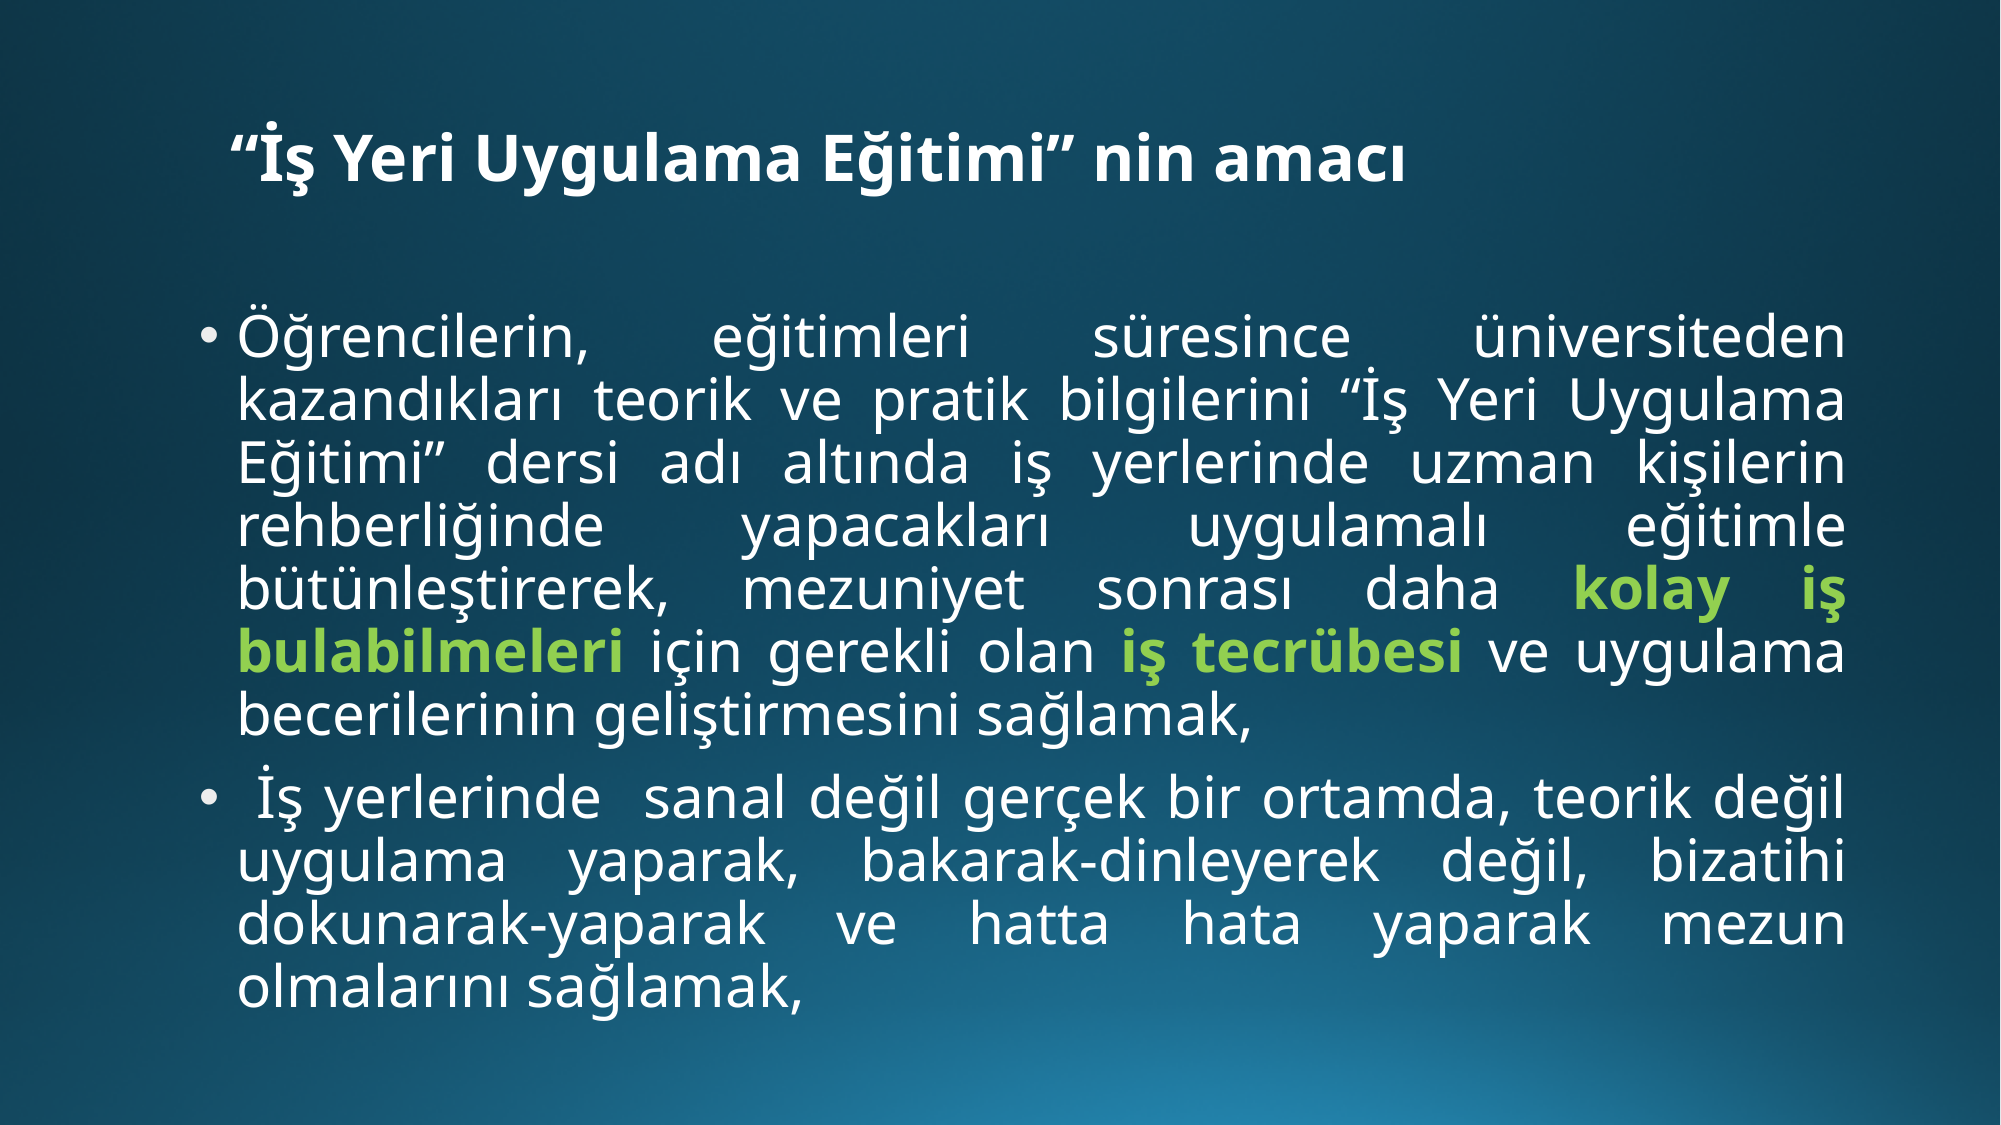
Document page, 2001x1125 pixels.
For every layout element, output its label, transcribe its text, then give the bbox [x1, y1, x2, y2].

picture [0, 0, 2001, 1125]
list Öğrencilerin, eğitimleri süresince üniversiteden kazandıkları teorik ve pratik bilgilerini “İş Yeri Uygulama Eğitimi” dersi adı altında iş yerlerinde uzman kişilerin rehberliğinde yapacakları uygulamalı eğitimle bütünleştirerek, mezuniyet sonrası daha kolay iş bulabilmeleri için gerekli olan iş tecrübesi ve uygulama becerilerinin geliştirmesini sağlamak, İş yerlerinde sanal değil gerçek bir ortamda, teorik değil uygulama yaparak, bakarak-dinleyerek değil, bizatihi dokunarak-yaparak ve hatta hata yaparak mezun olmalarını sağlamak, [183, 299, 1863, 1014]
title “İş Yeri Uygulama Eğitimi” nin amacı [198, 73, 1924, 247]
